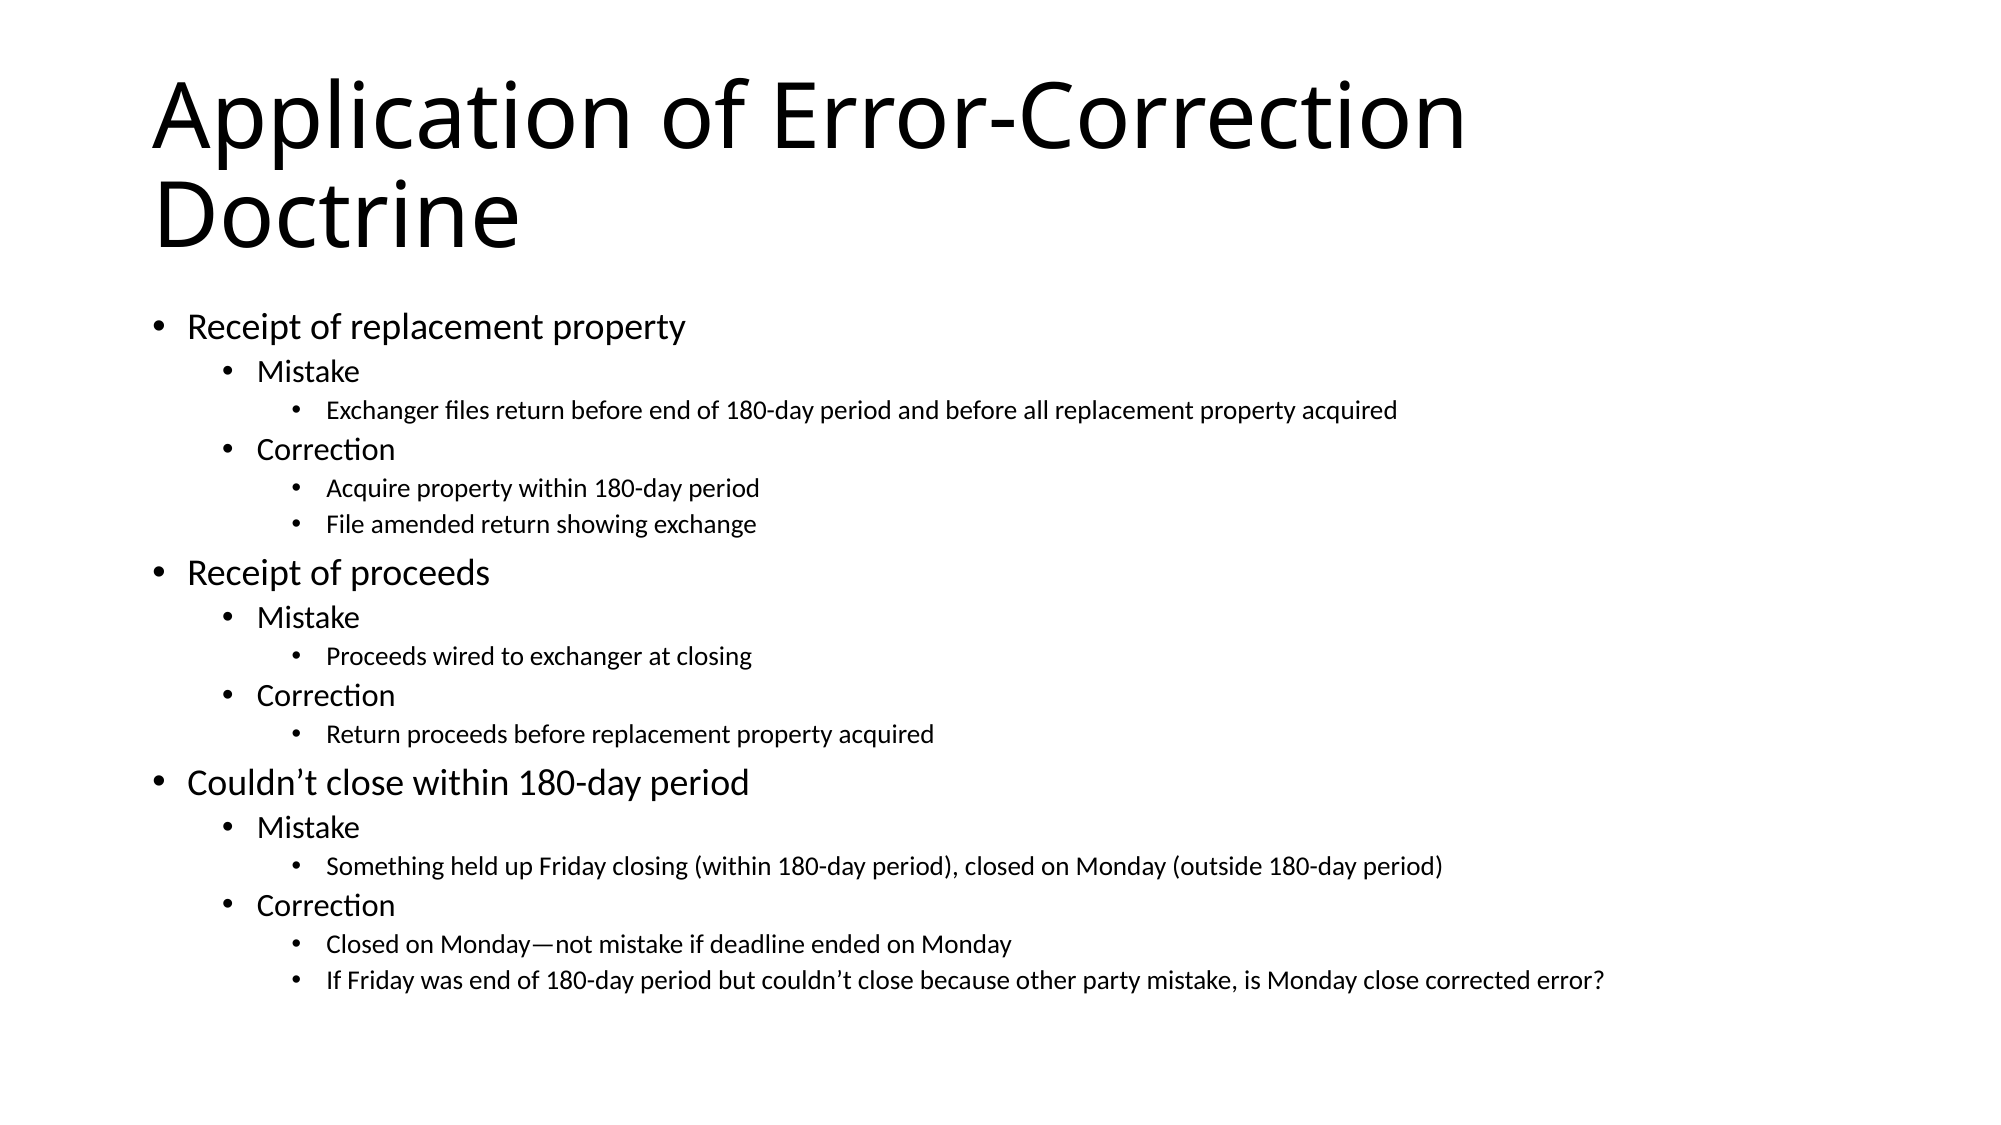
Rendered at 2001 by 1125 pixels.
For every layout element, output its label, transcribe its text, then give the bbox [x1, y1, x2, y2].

list Receipt of replacement property Mistake Exchanger files return before end of 180-day period and before all replacement property acquired Correction Acquire property within 180-day period File amended return showing exchange Receipt of proceeds Mistake Proceeds wired to exchanger at closing Correction Return proceeds before replacement property acquired Couldn’t close within 180-day period Mistake Something held up Friday closing (within 180-day period), closed on Monday (outside 180-day period) Correction Closed on Monday—not mistake if deadline ended on Monday If Friday was end of 180-day period but couldn’t close because other party mistake, is Monday close corrected error? [137, 299, 1863, 1014]
title Application of Error-Correction Doctrine [137, 59, 1863, 278]
